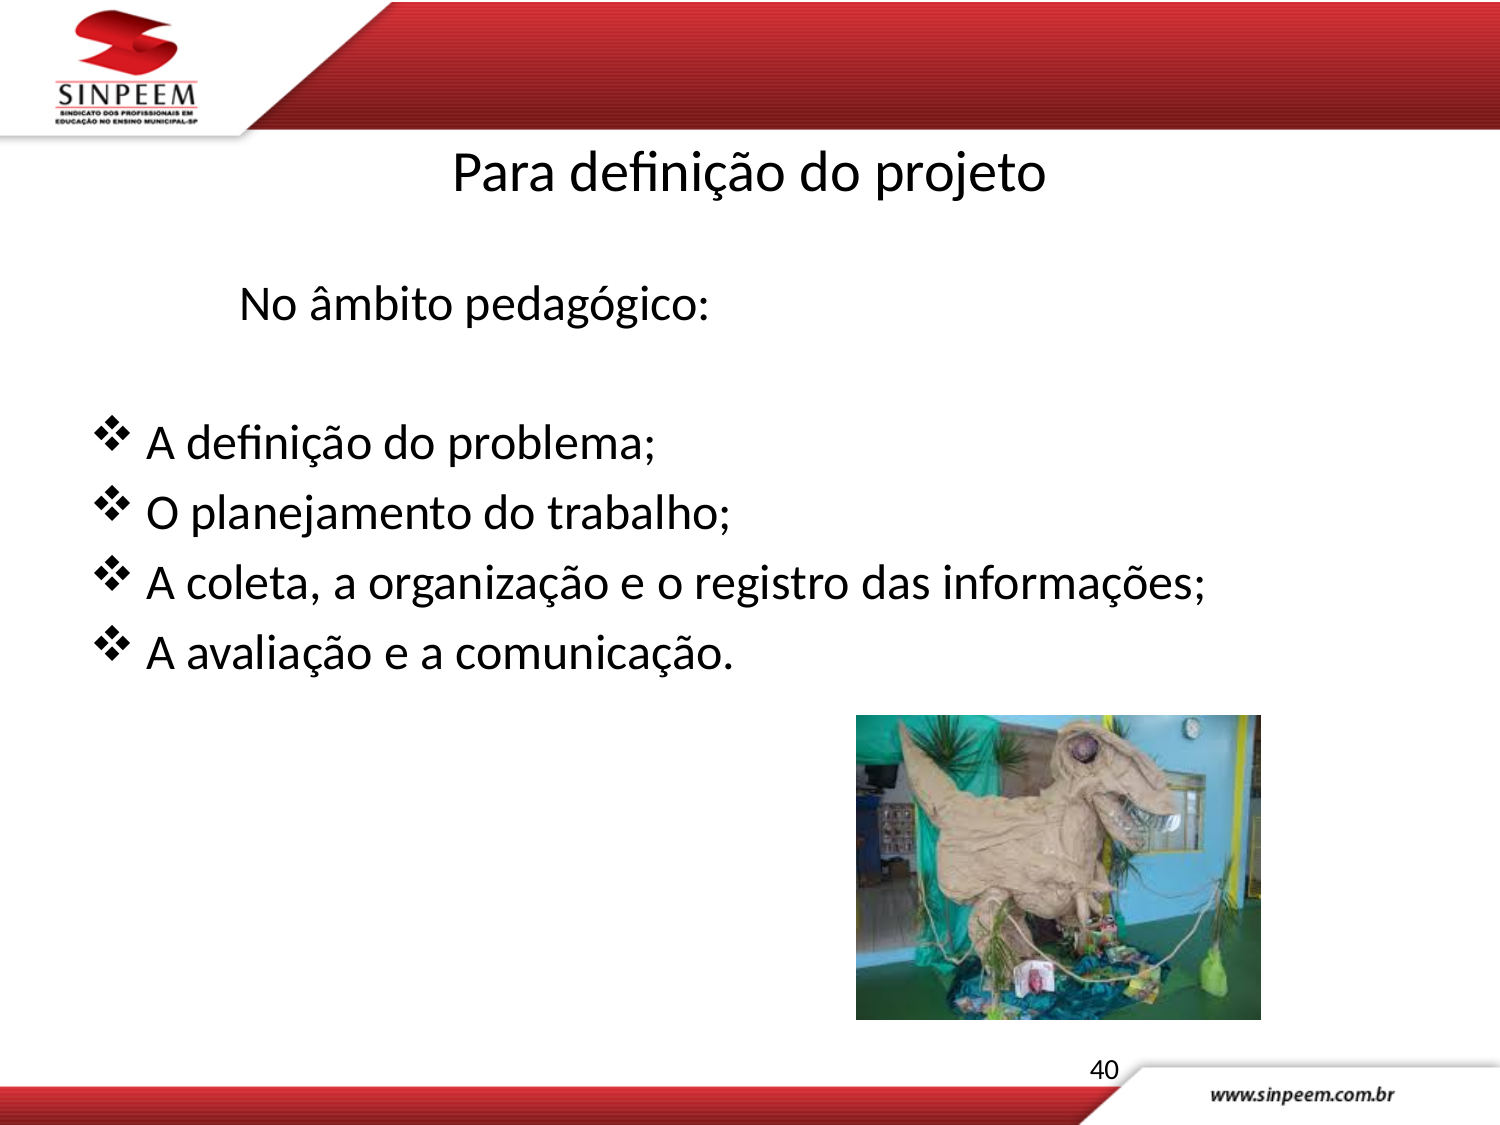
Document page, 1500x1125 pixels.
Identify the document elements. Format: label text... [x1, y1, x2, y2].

slide_number 40 [1074, 1042, 1425, 1103]
picture [0, 2, 1500, 149]
list No âmbito pedagógico: A definição do problema; O planejamento do trabalho; A coleta, a organização e o registro das informações; A avaliação e a comunicação. [75, 262, 1425, 1005]
title Para definição do projeto [75, 125, 1425, 233]
picture [0, 1053, 1500, 1125]
picture [856, 715, 1262, 1020]
